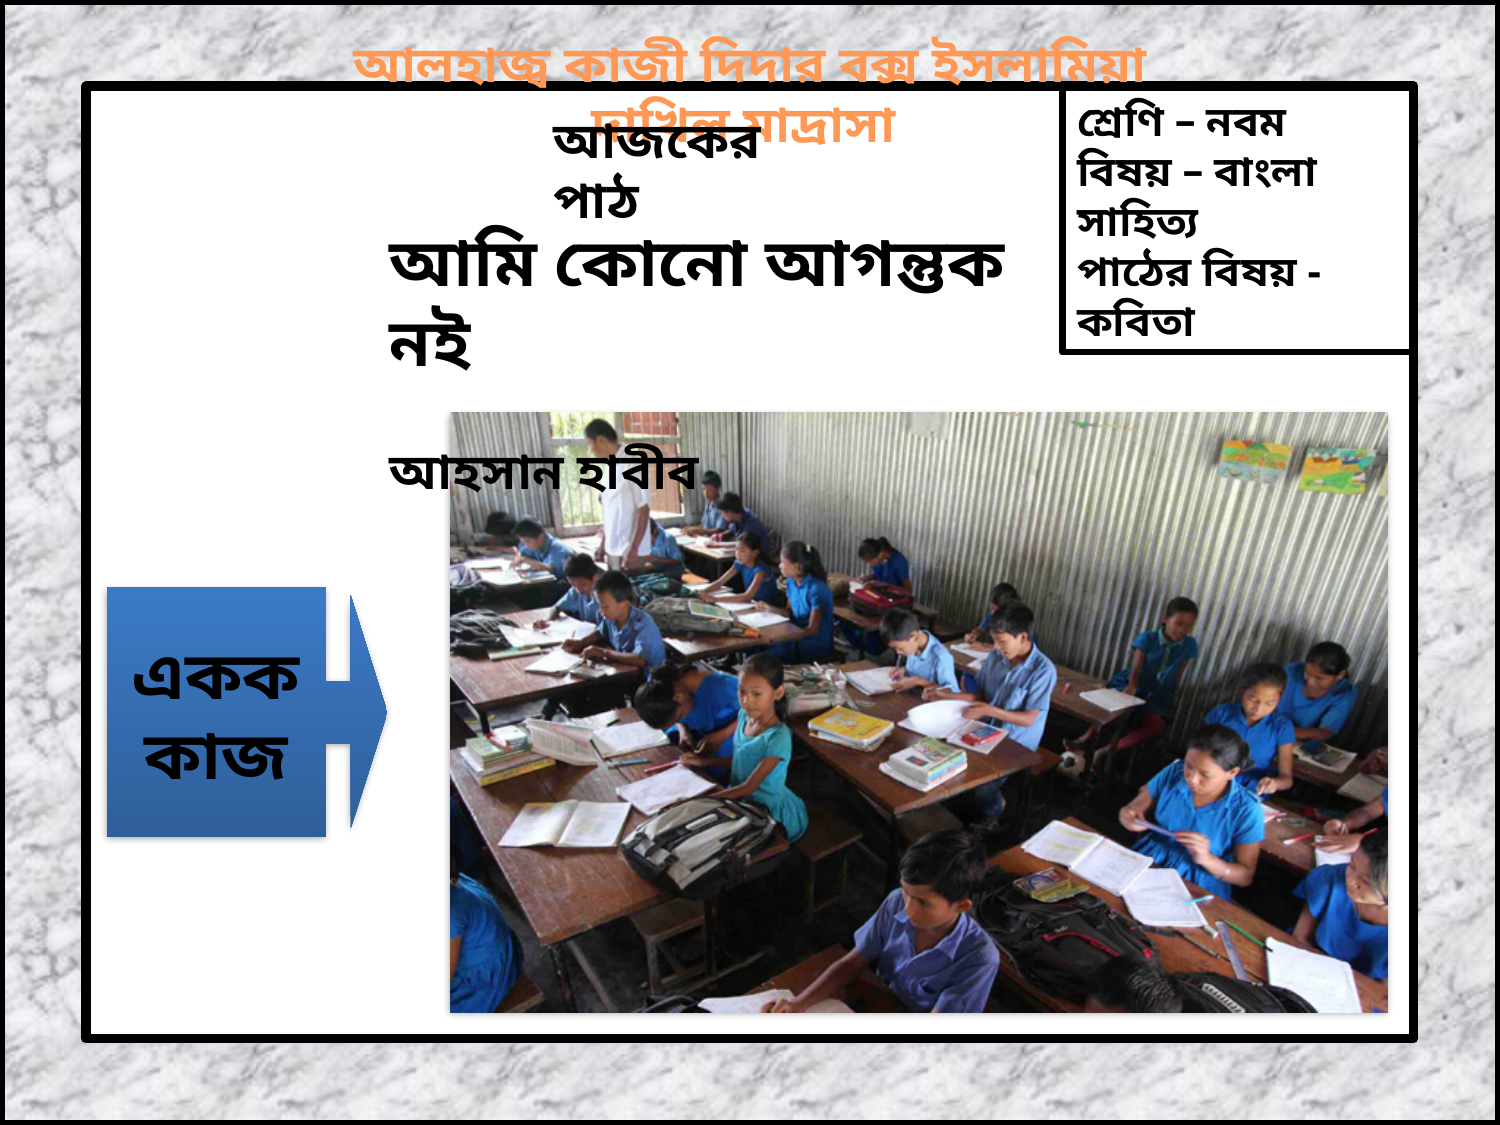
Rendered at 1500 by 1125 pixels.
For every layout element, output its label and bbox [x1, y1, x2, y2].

text_box [0, 0, 1500, 1125]
